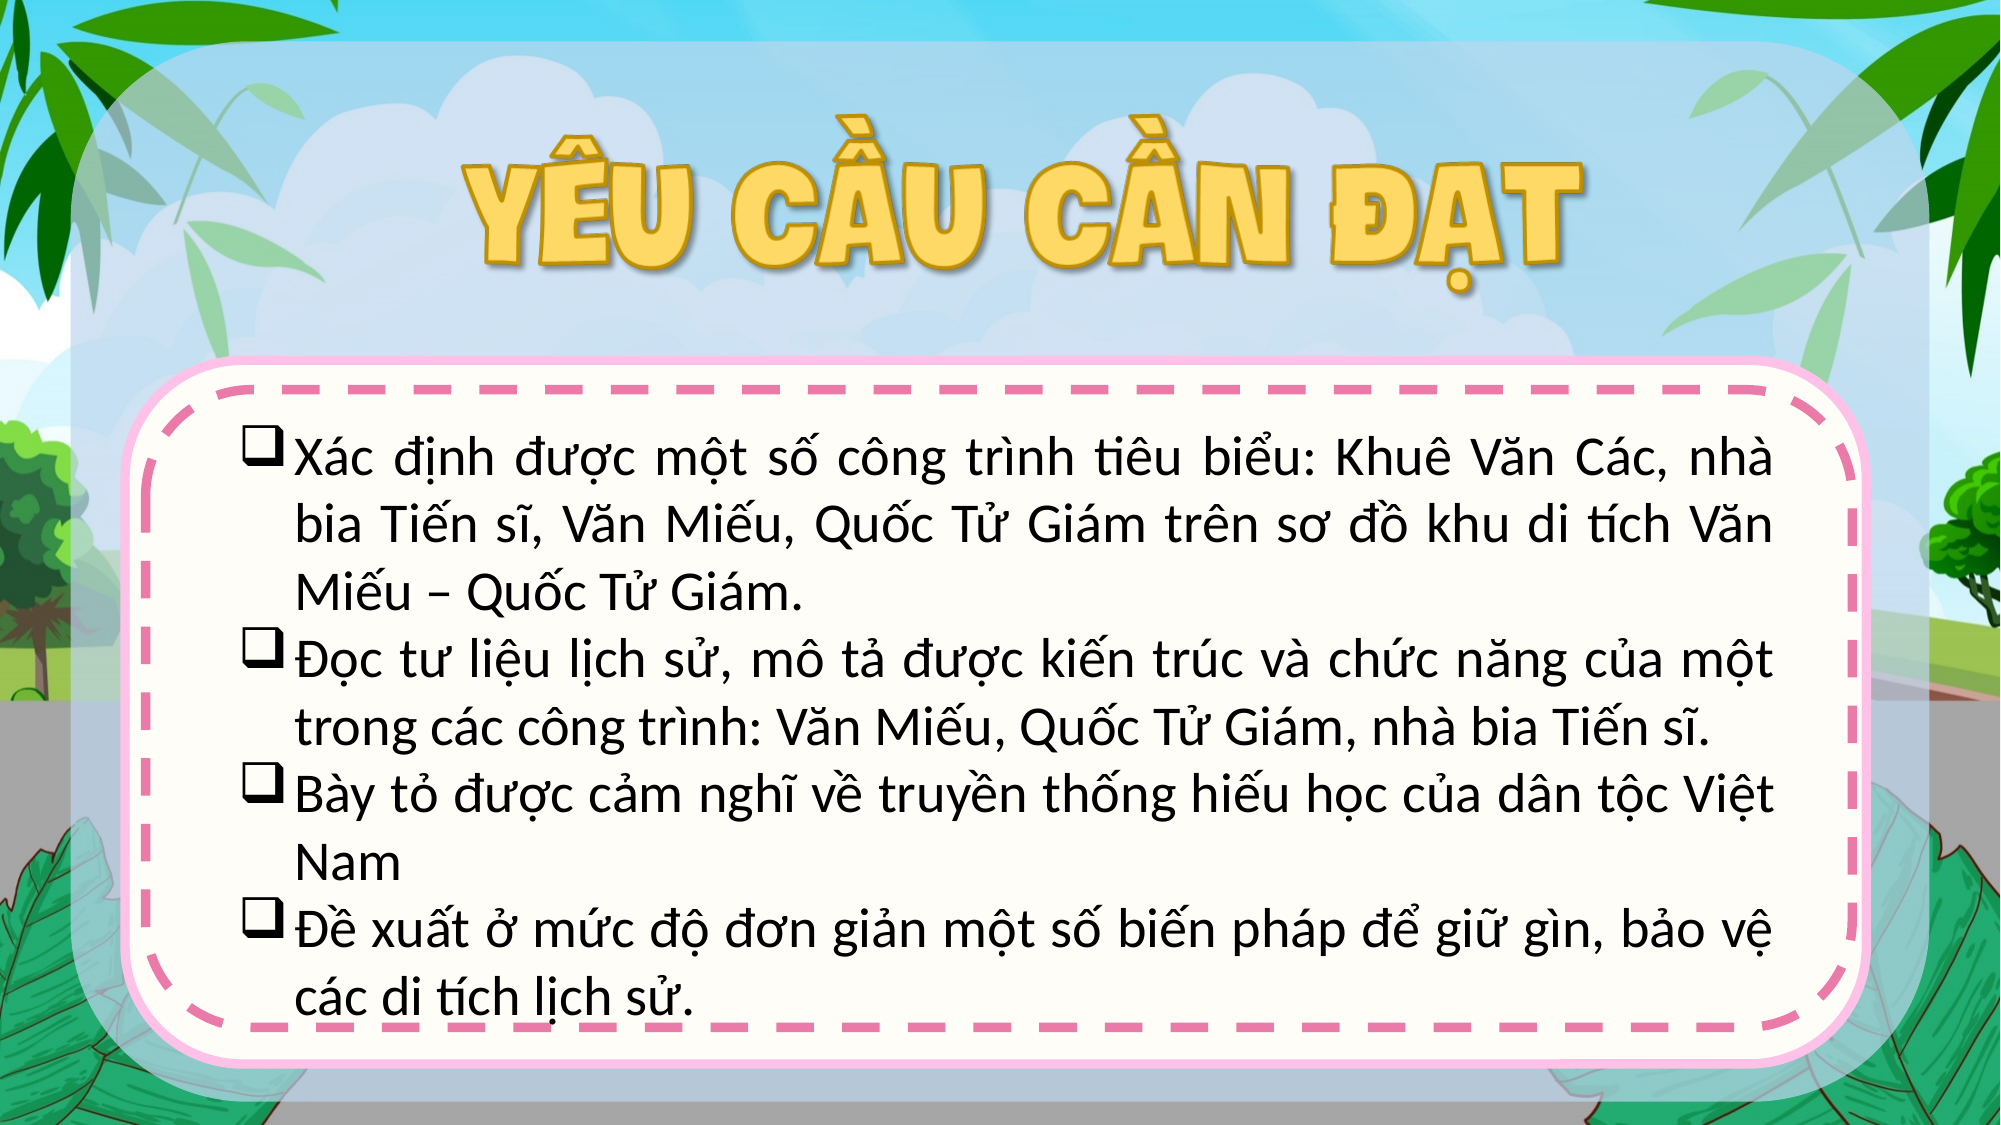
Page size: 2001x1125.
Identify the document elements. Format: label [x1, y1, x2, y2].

text_box [69, 40, 1931, 1062]
picture [0, 0, 2001, 1125]
text_box [124, 360, 1867, 1064]
text_box [136, 1064, 1864, 1103]
